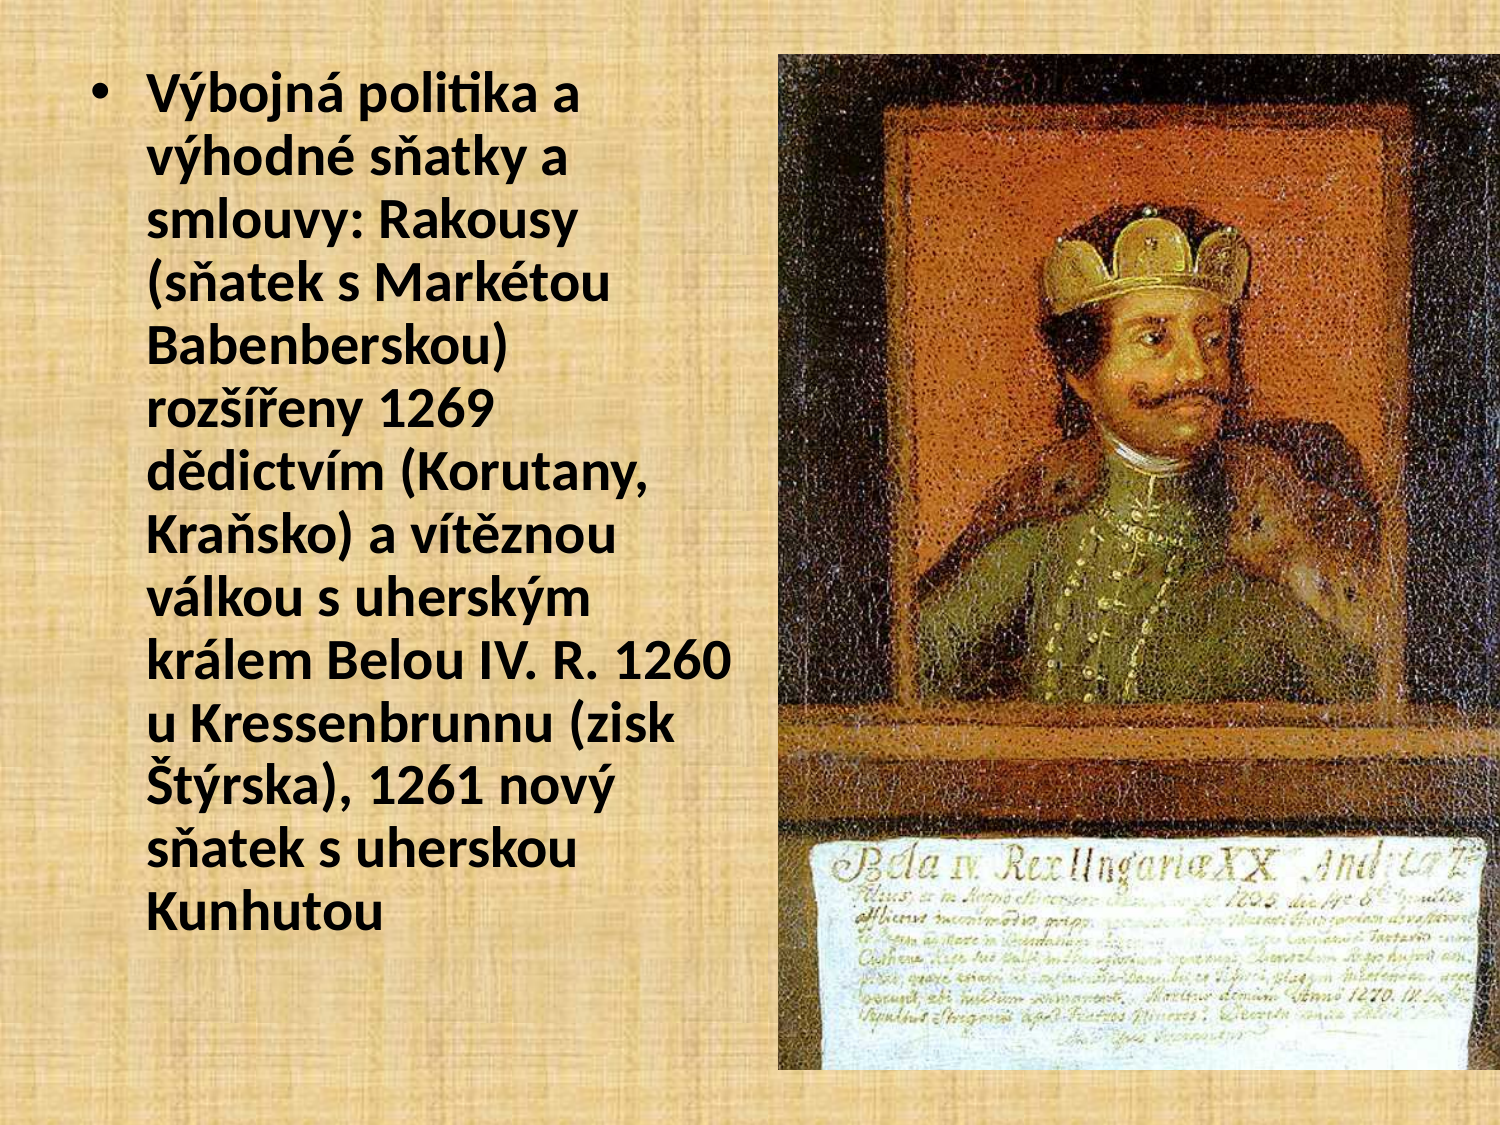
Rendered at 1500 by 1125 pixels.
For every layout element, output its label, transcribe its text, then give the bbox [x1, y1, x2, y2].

list Výbojná politika a výhodné sňatky a smlouvy: Rakousy (sňatek s Markétou Babenberskou) rozšířeny 1269 dědictvím (Korutany, Kraňsko) a vítěznou válkou s uherským králem Belou IV. R. 1260 u Kressenbrunnu (zisk Štýrska), 1261 nový sňatek s uherskou Kunhutou [75, 54, 750, 1071]
picture [0, 0, 1500, 1125]
